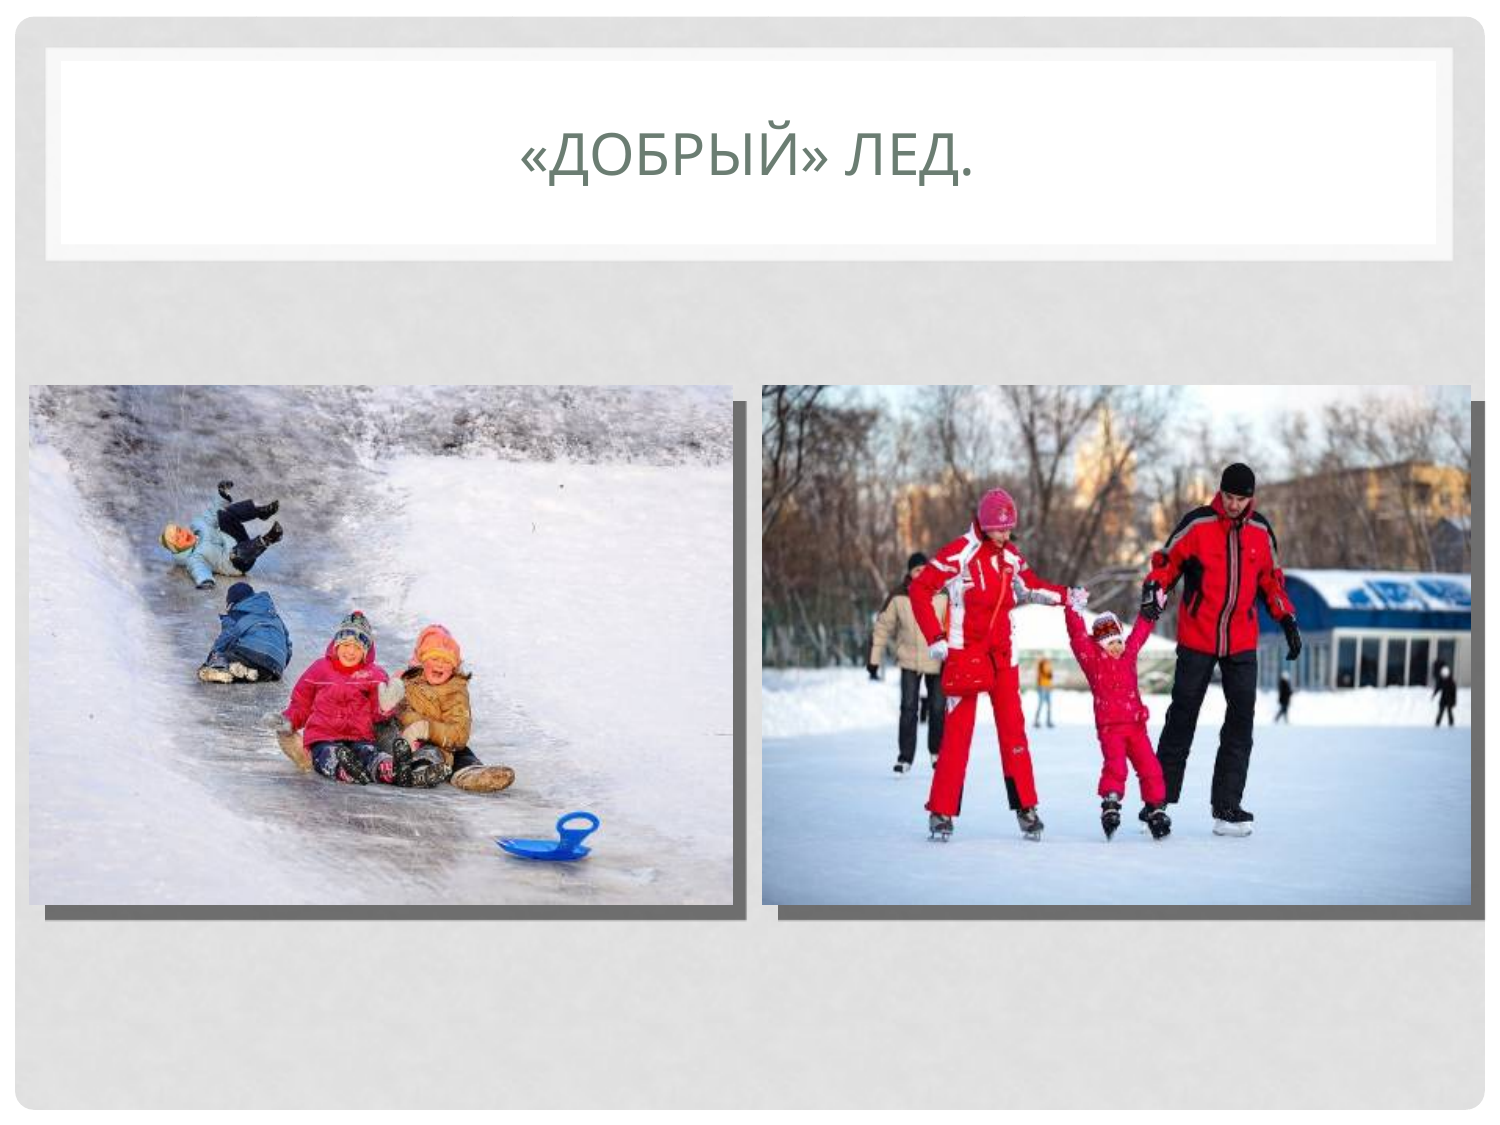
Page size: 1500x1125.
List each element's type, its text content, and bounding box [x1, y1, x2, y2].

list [762, 385, 1471, 906]
title «Добрый» лед. [69, 66, 1425, 238]
picture [43, 45, 1456, 264]
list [29, 385, 733, 906]
